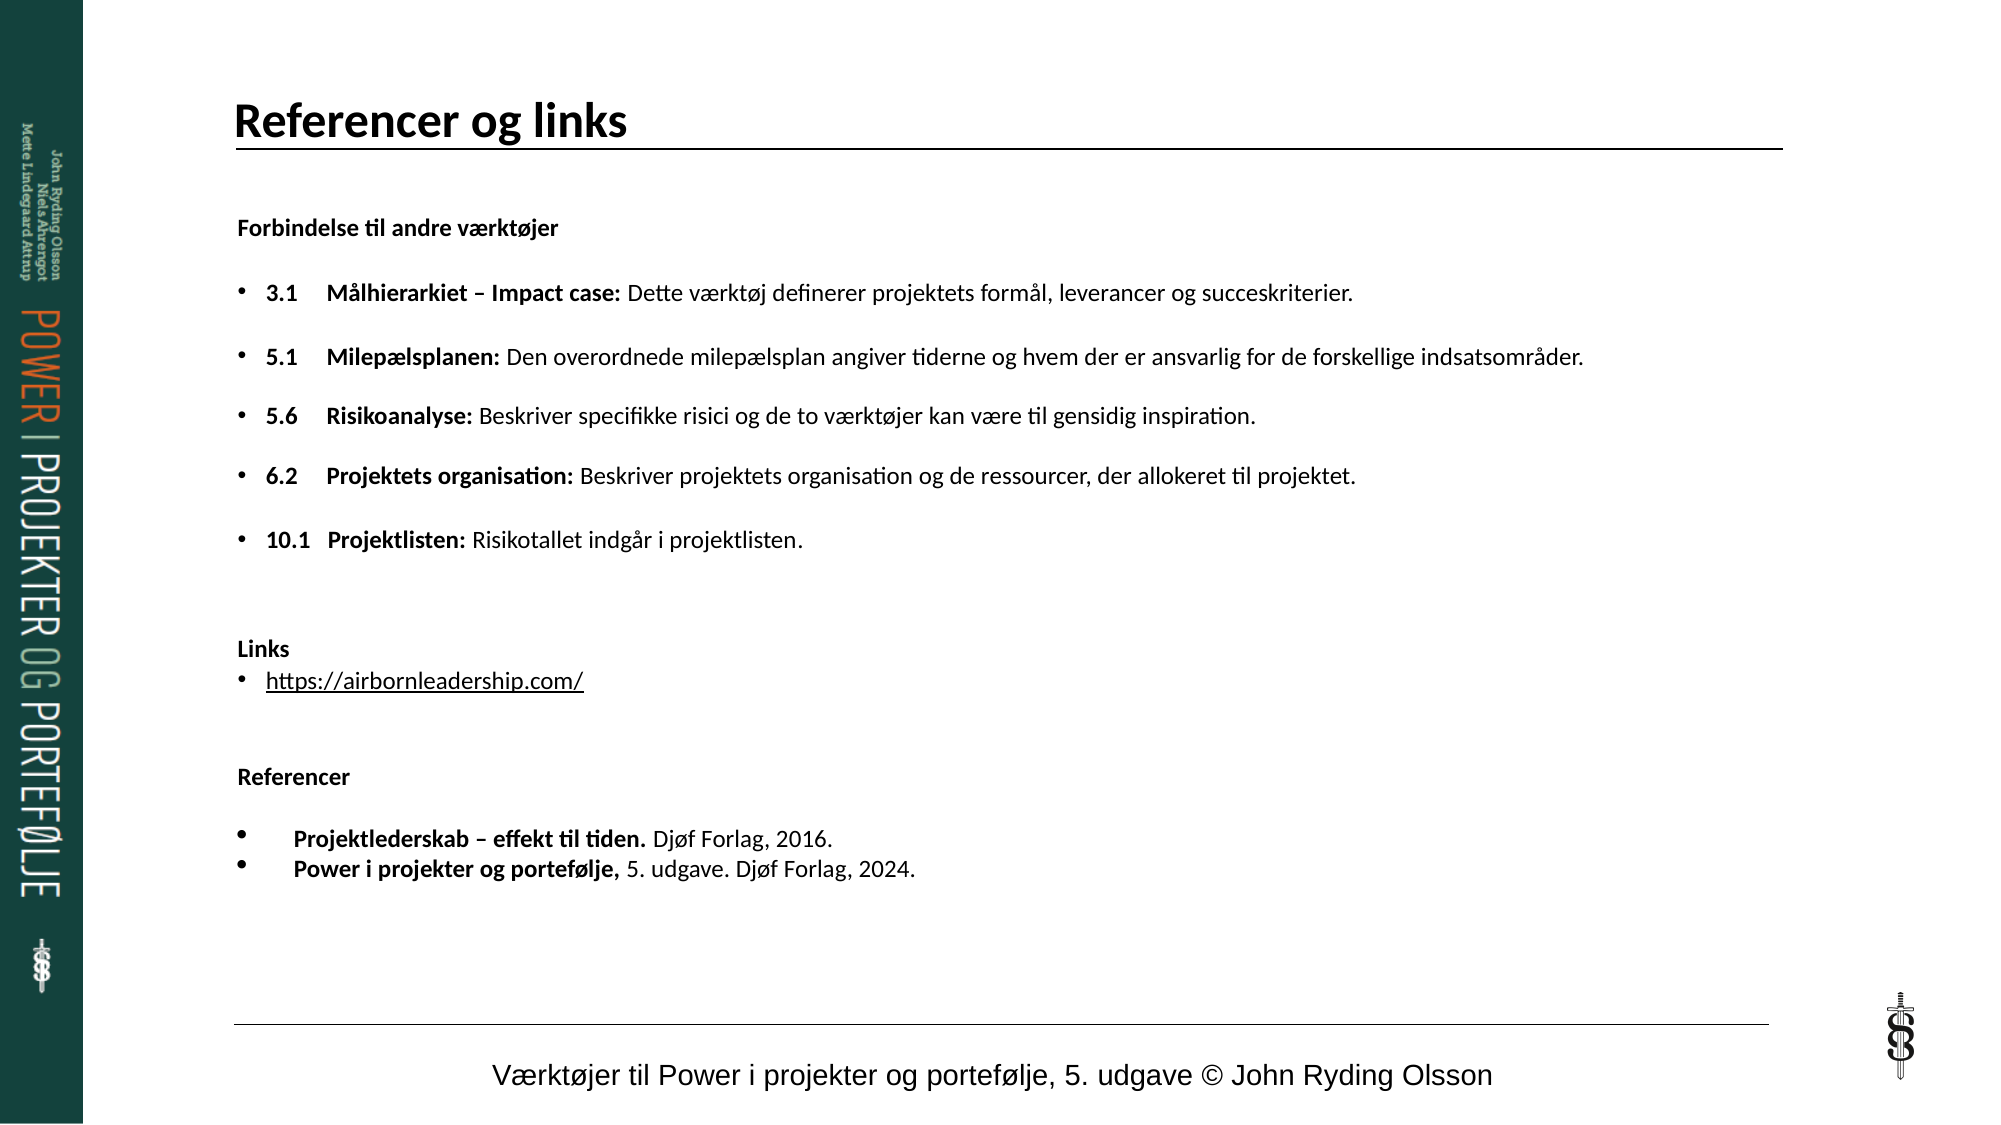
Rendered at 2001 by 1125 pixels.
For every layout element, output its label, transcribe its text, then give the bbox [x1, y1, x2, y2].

picture [0, 0, 83, 1125]
text_box Forbindelse til andre værktøjer 3.1 Målhierarkiet – Impact case: Dette værktøj definerer projektets formål, leverancer og succeskriterier. 5.1 Milepælsplanen: Den overordnede milepælsplan angiver tiderne og hvem der er ansvarlig for de forskellige indsatsområder. 5.6 Risikoanalyse: Beskriver specifikke risici og de to værktøjer kan være til gensidig inspiration. 6.2 Projektets organisation: Beskriver projektets organisation og de ressourcer, der allokeret til projektet. 10.1 Projektlisten: Risikotallet indgår i projektlisten. Links https://airbornleadership.com/ Referencer Projektlederskab – effekt til tiden. Djøf Forlag, 2016. Power i projekter og portefølje, 5. udgave. Djøf Forlag, 2024. [222, 202, 1772, 922]
text_box Værktøjer til Power i projekter og portefølje, 5. udgave © John Ryding Olsson [436, 1048, 1551, 1106]
text_box Referencer og links [219, 76, 1769, 220]
picture [1887, 992, 1914, 1080]
